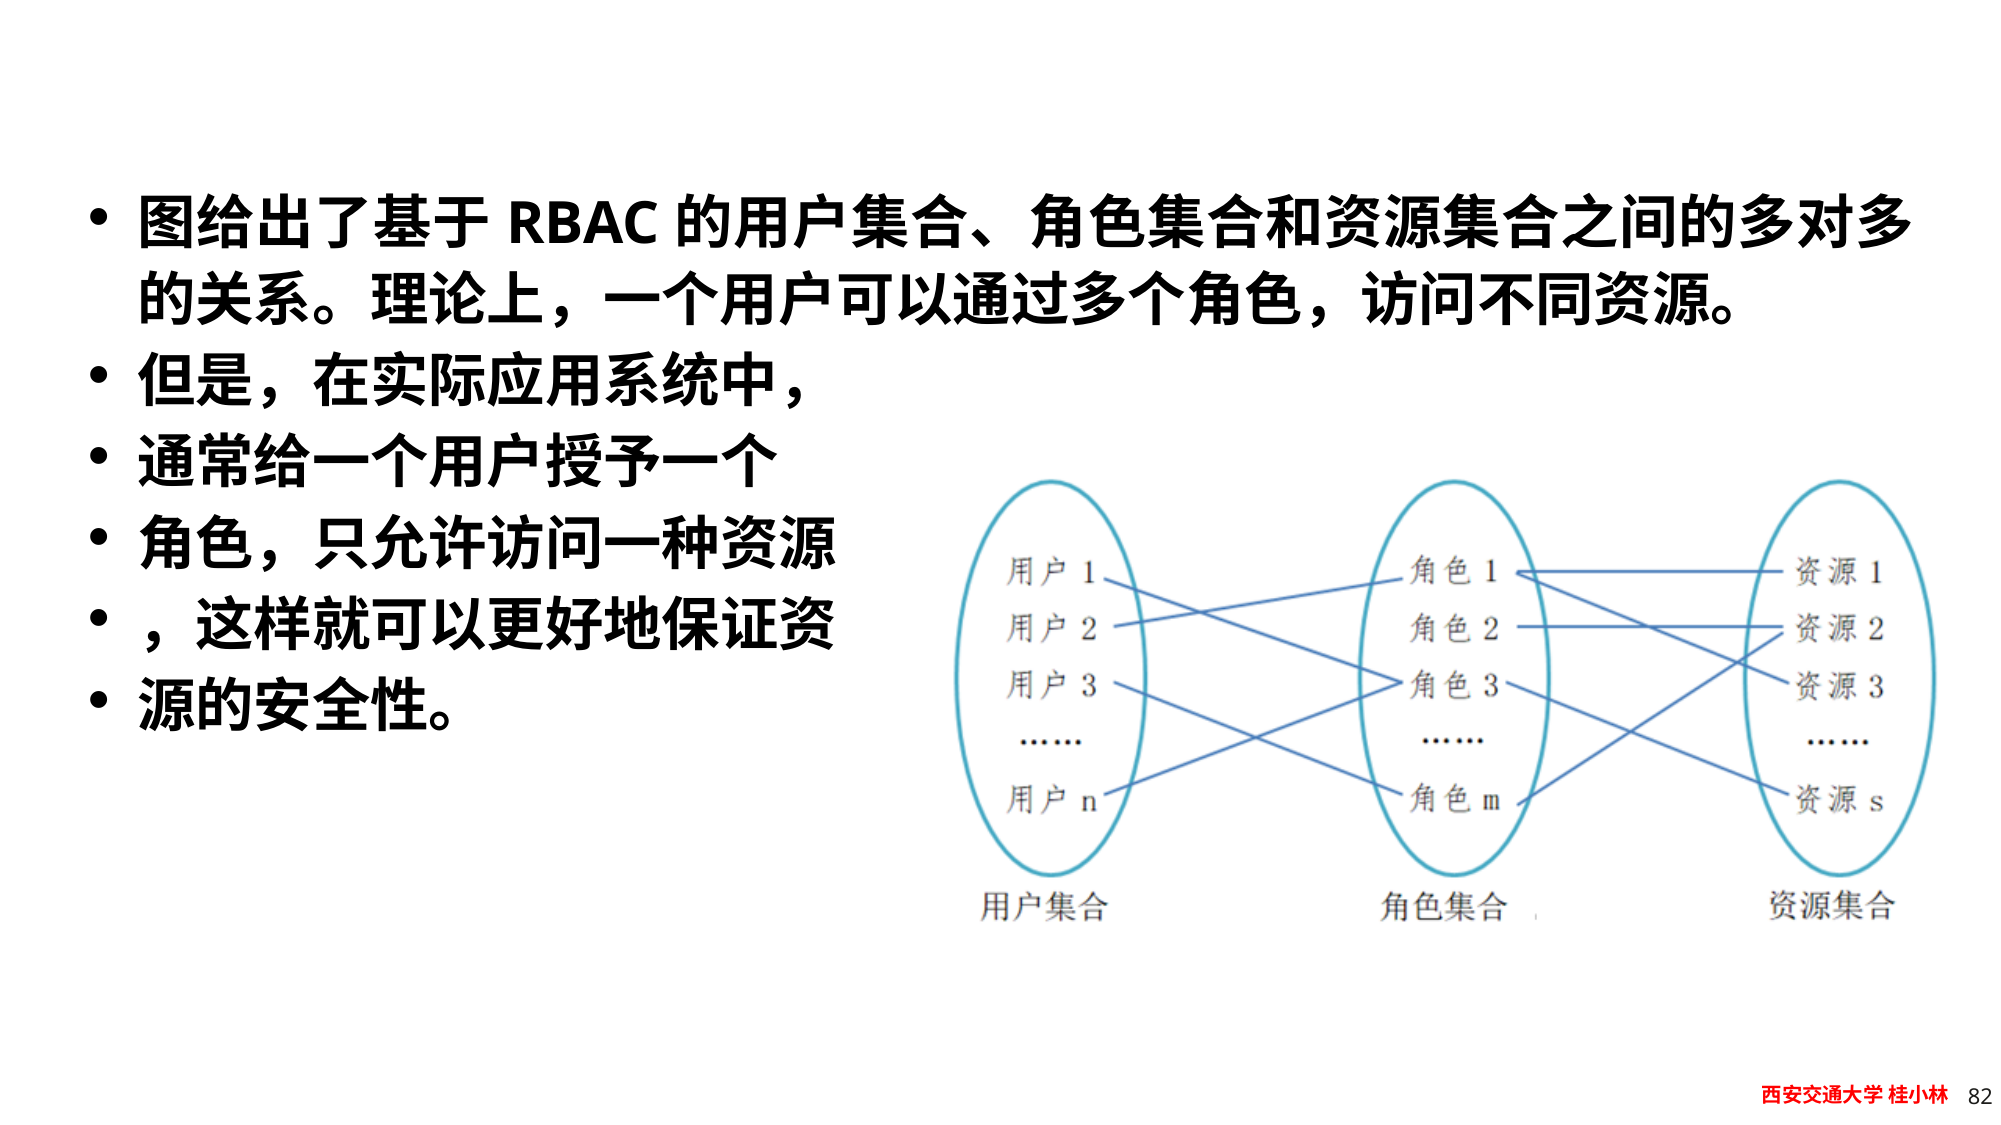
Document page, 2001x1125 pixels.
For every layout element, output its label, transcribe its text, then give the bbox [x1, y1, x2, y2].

list 图给出了基于RBAC的用户集合、角色集合和资源集合之间的多对多的关系。理论上，一个用户可以通过多个角色，访问不同资源。 但是，在实际应用系统中， 通常给一个用户授予一个 角色，只允许访问一种资源 ，这样就可以更好地保证资 源的安全性。 [74, 171, 1928, 973]
picture [952, 470, 1942, 942]
